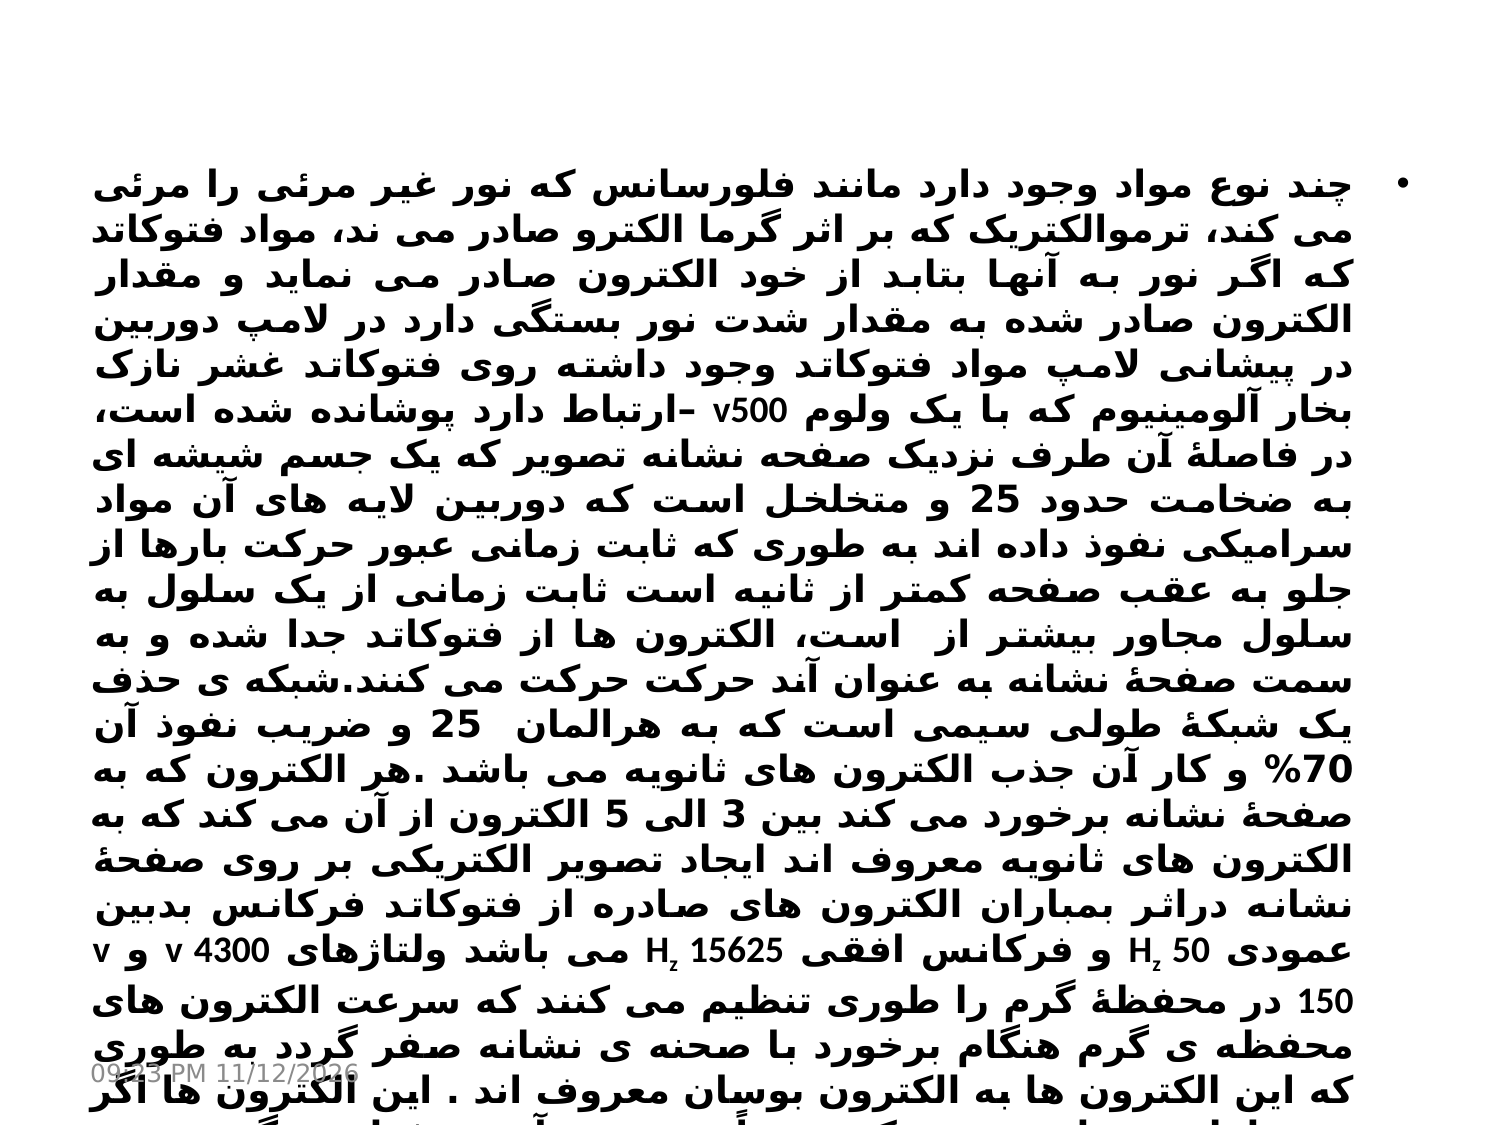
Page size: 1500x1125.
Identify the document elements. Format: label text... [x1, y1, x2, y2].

list چند نوع مواد وجود دارد مانند فلورسانس که نور غیر مرئی را مرئی می کند، ترموالکتریک که بر اثر گرما الکترو صادر می ند، مواد فتوکاتد که اگر نور به آنها بتابد از خود الکترون صادر می نماید و مقدار الکترون صادر شده به مقدار شدت نور بستگی دارد در لامپ دوربین در پیشانی لامپ مواد فتوکاتد وجود داشته روی فتوکاتد غشر نازک بخار آلومینیوم که با یک ولوم v500 –ارتباط دارد پوشانده شده است، در فاصلۀ آن طرف نزدیک صفحه نشانه تصویر که یک جسم شیشه ای به ضخامت حدود 25 و متخلخل است که دوربین لایه های آن مواد سرامیکی نفوذ داده اند به طوری که ثابت زمانی عبور حرکت بارها از جلو به عقب صفحه کمتر از ثانیه است ثابت زمانی از یک سلول به سلول مجاور بیشتر از است، الکترون ها از فتوکاتد جدا شده و به سمت صفحۀ نشانه به عنوان آند حرکت حرکت می کنند.شبکه ی حذف یک شبکۀ طولی سیمی است که به هرالمان 25 و ضریب نفوذ آن 70% و کار آن جذب الکترون های ثانویه می باشد .هر الکترون که به صفحۀ نشانه برخورد می کند بین 3 الی 5 الکترون از آن می کند که به الکترون های ثانویه معروف اند ایجاد تصویر الکتریکی بر روی صفحۀ نشانه دراثر بمباران الکترون های صادره از فتوکاتد فرکانس بدبین عمودی Hz 50 و فرکانس افقی Hz 15625 می باشد ولتاژهای v 4300 و v 150 در محفظۀ گرم را طوری تنظیم می کنند که سرعت الکترون های محفظه ی گرم هنگام برخورد با صحنه ی نشانه صفر گردد به طوری که این الکترون ها به الکترون بوسان معروف اند . این الکترون ها اگر به سلول بی بار برخورد کنند عیناً به سمت آند محفظه ی گرم برمی گردند ولی وقتی که به سلول تصویر «سلول باردار» برخورد می کنند تعدادی جذب و بقیه برمی گردند پس بین الکترون های برگشتی در دو حالت تفاوت موجود است اما این تفاوت در حدی نیست که تقویت کننده های معمولی بتوانند آن را تقویت نمایند لذا از تقویت کننده ای به نام تقویت کننده ی الکترون های ثانویه استفاده می شود. [75, 152, 1425, 1038]
slide_number 21 مارس 17 [75, 1042, 425, 1103]
